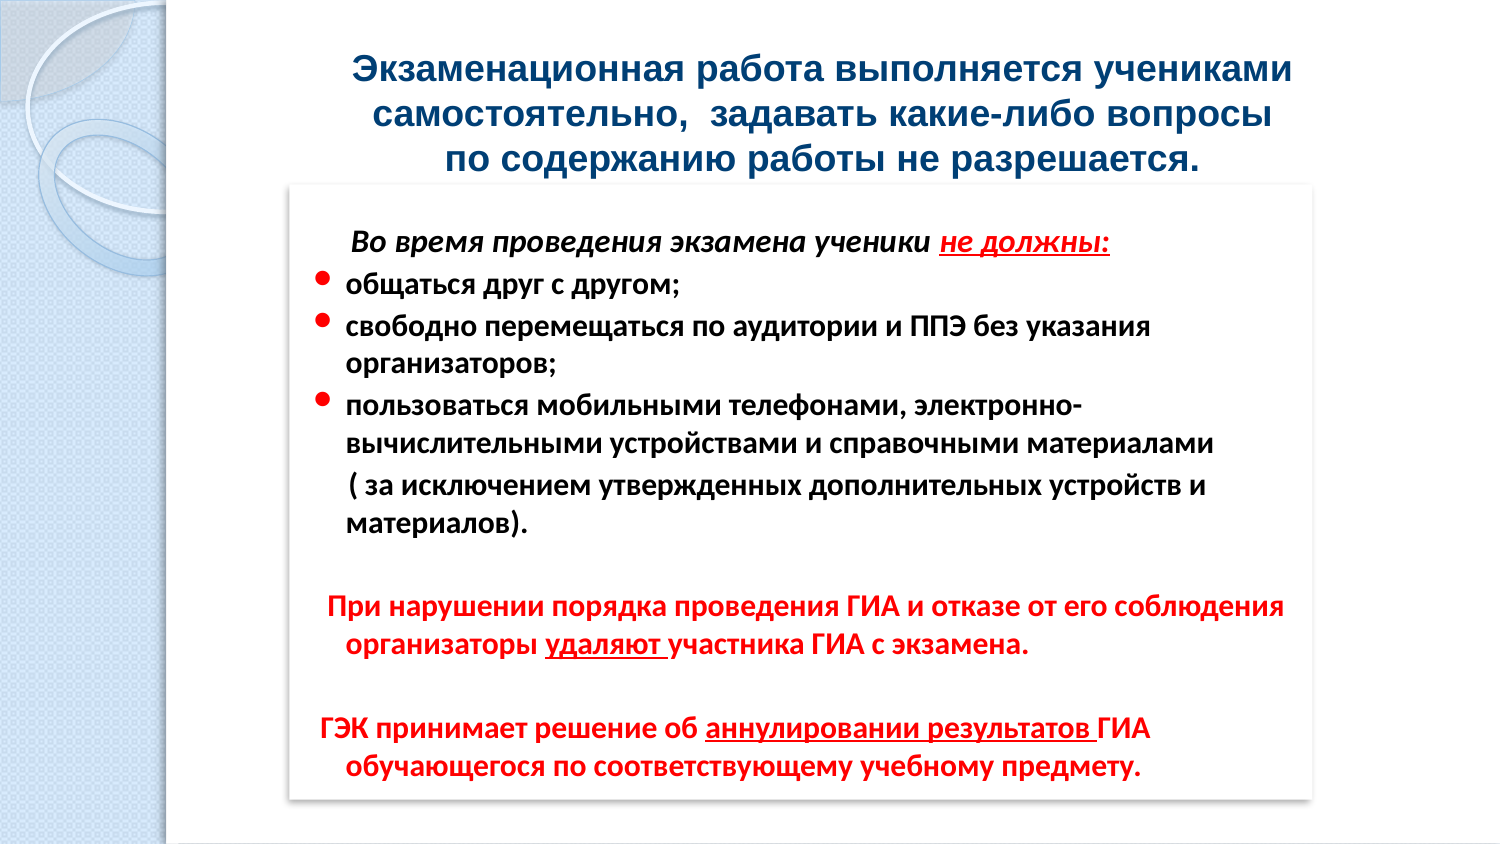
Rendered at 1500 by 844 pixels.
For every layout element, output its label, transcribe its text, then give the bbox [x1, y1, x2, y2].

text_box Во время проведения экзамена ученики не должны: общаться друг с другом; свободно перемещаться по аудитории и ППЭ без указания организаторов; пользоваться мобильными телефонами, электронно-вычислительными устройствами и справочными материалами ( за исключением утвержденных дополнительных устройств и материалов). При нарушении порядка проведения ГИА и отказе от его соблюдения организаторы удаляют участника ГИА с экзамена. ГЭК принимает решение об аннулировании результатов ГИА обучающегося по соответствующему учебному предмету. [289, 184, 1313, 800]
title Экзаменационная работа выполняется учениками самостоятельно, задавать какие-либо вопросы по содержанию работы не разрешается. [332, 40, 1313, 182]
